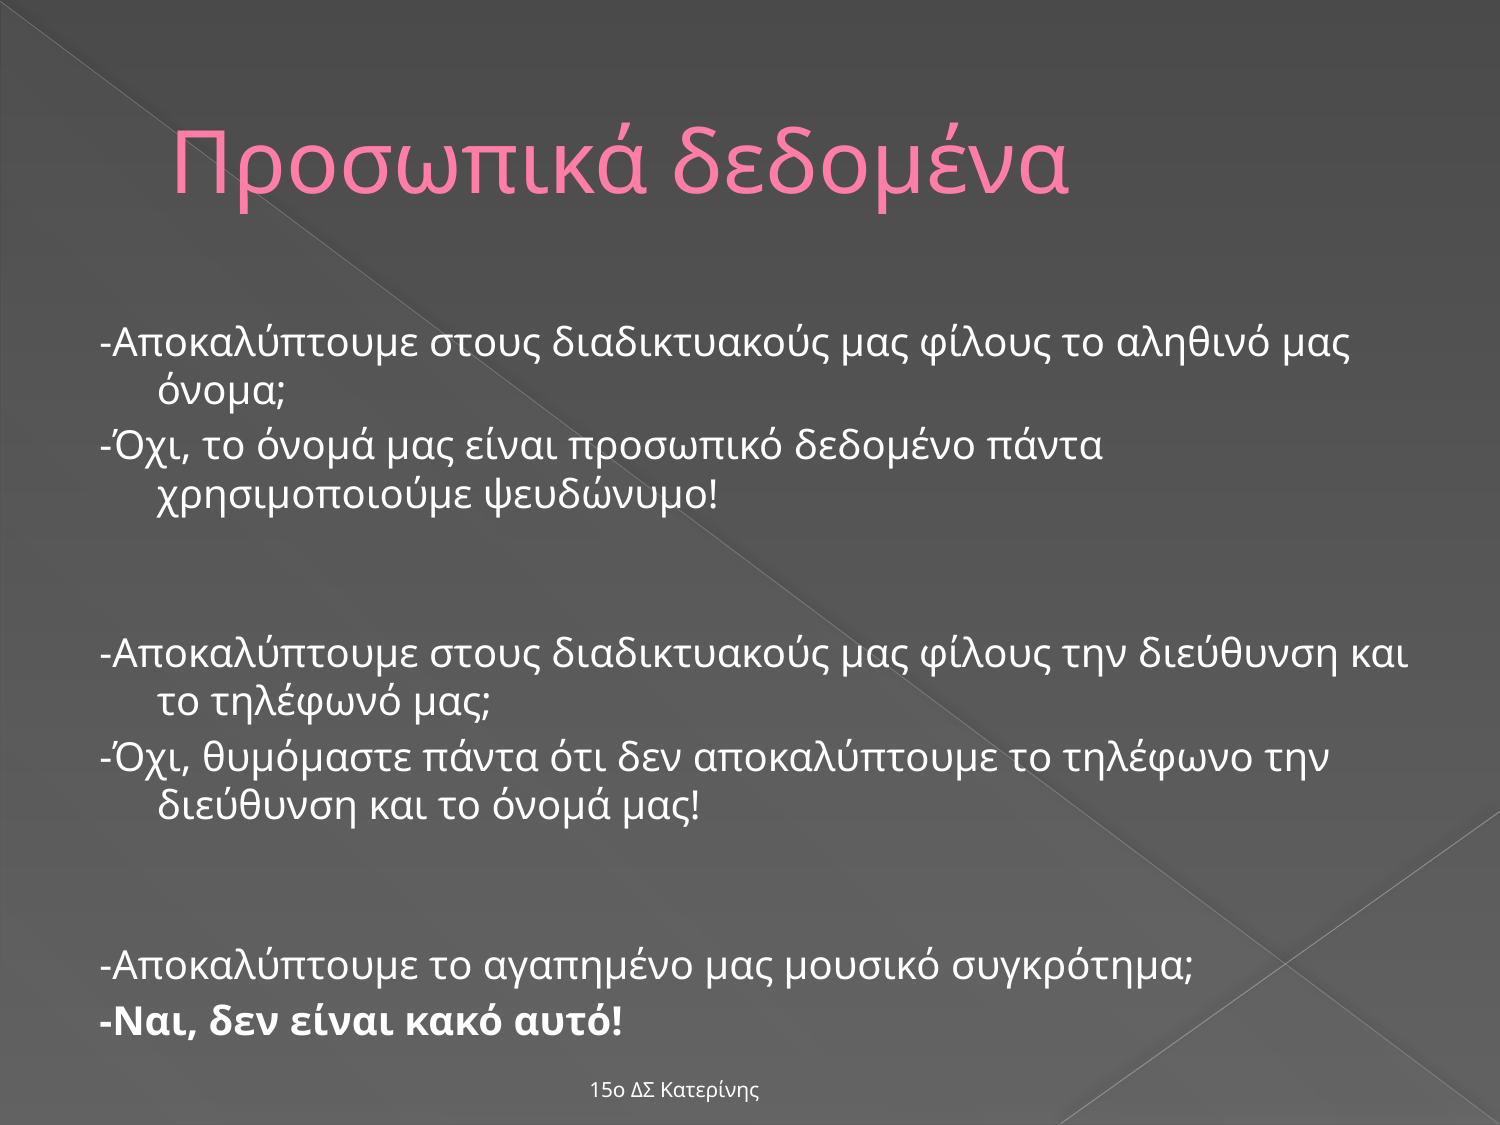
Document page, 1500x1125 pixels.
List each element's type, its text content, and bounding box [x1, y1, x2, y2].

title Προσωπικά δεδομένα [75, 43, 1425, 274]
footer 15ο ΔΣ Κατερίνης [75, 1063, 774, 1113]
list -Αποκαλύπτουμε στους διαδικτυακούς μας φίλους το αληθινό μας όνομα; -Όχι, το όνομά μας είναι προσωπικό δεδομένο πάντα χρησιμοποιούμε ψευδώνυμο! -Αποκαλύπτουμε στους διαδικτυακούς μας φίλους την διεύθυνση και το τηλέφωνό μας; -Όχι, θυμόμαστε πάντα ότι δεν αποκαλύπτουμε το τηλέφωνο την διεύθυνση και το όνομά μας! -Αποκαλύπτουμε το αγαπημένο μας μουσικό συγκρότημα; -Ναι, δεν είναι κακό αυτό! [75, 308, 1425, 1059]
